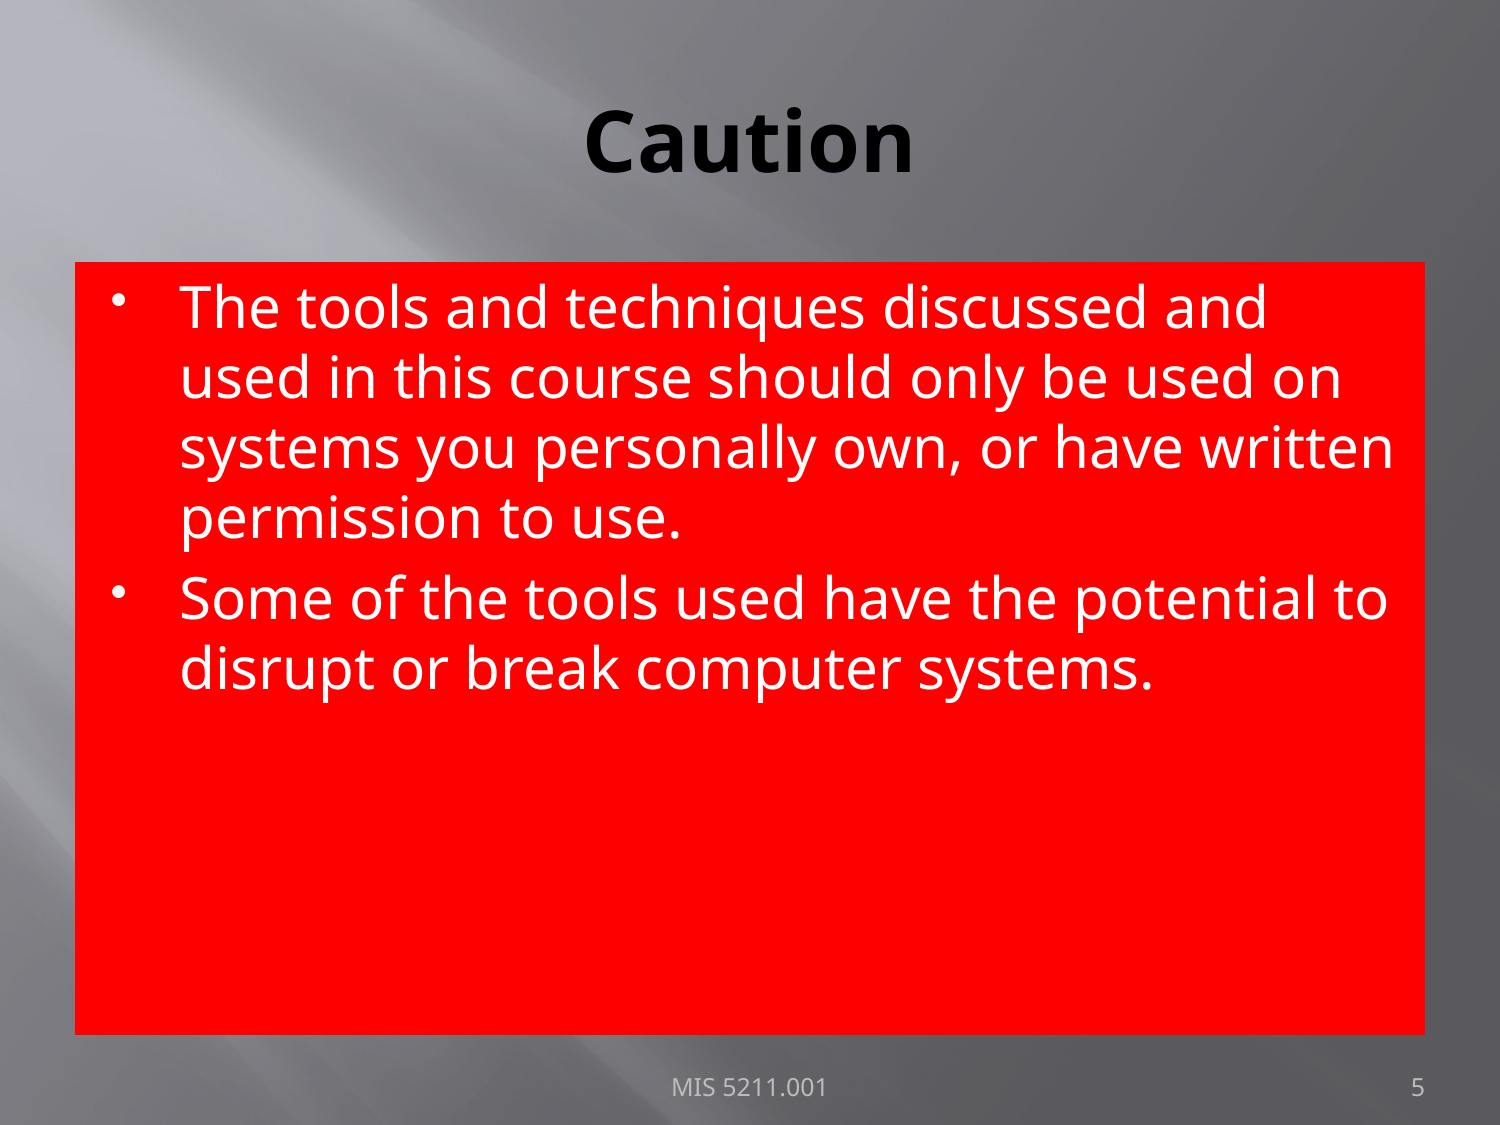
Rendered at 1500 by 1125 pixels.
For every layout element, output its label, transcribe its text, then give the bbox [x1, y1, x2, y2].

title Caution [75, 45, 1425, 233]
slide_number 5 [1299, 1052, 1425, 1113]
footer MIS 5211.001 [512, 1052, 988, 1113]
list The tools and techniques discussed and used in this course should only be used on systems you personally own, or have written permission to use. Some of the tools used have the potential to disrupt or break computer systems. [75, 262, 1425, 1035]
